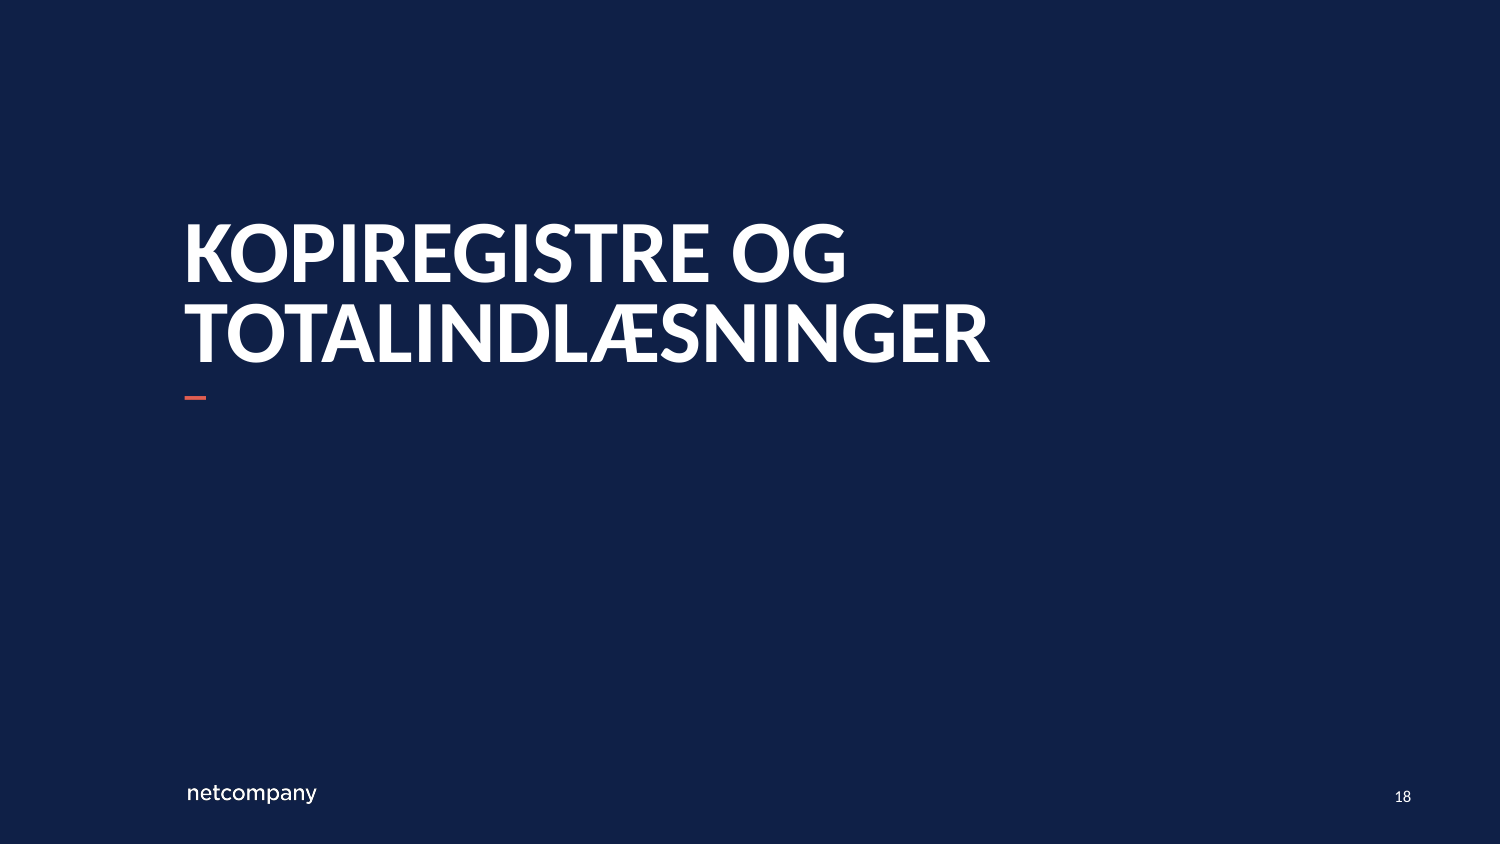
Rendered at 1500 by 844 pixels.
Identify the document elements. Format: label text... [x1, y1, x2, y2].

picture [188, 785, 317, 804]
title Kopiregistre og totalindlæsninger [184, 219, 1012, 393]
picture [184, 396, 206, 400]
